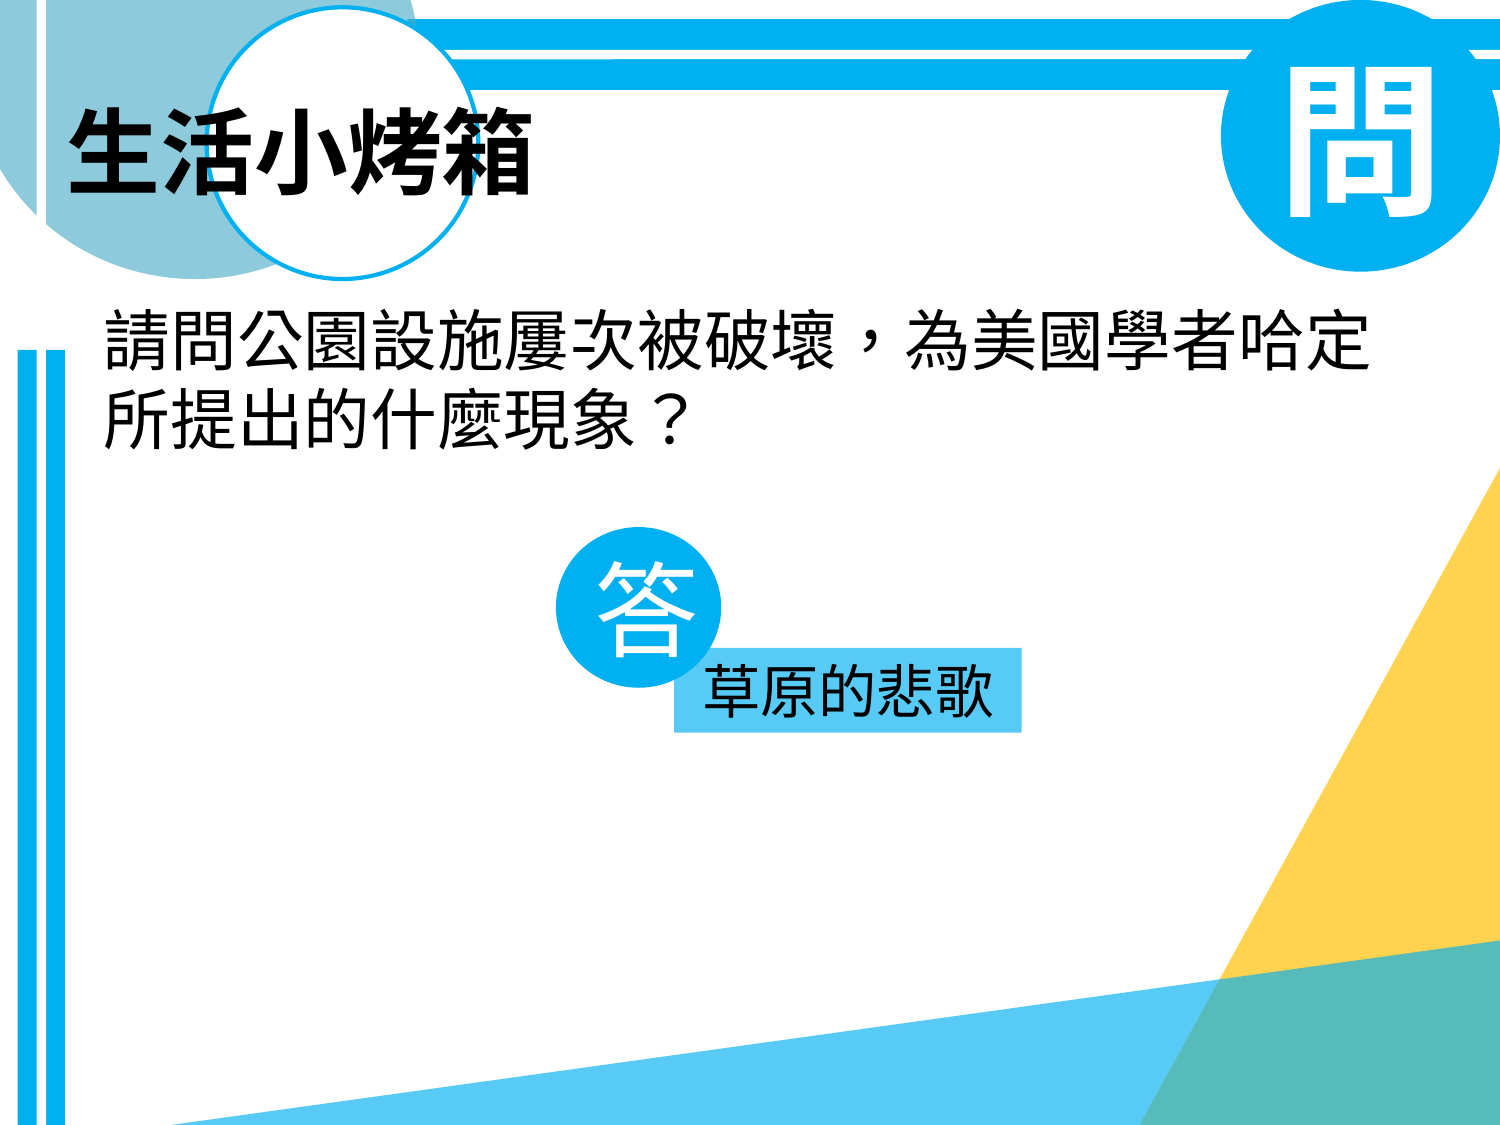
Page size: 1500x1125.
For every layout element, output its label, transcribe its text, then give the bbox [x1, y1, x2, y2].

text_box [555, 526, 1022, 734]
list 請問公園設施屢次被破壞，為美國學者哈定所提出的什麼現象？ [88, 290, 1425, 1005]
title 生活小烤箱 [41, 56, 561, 244]
